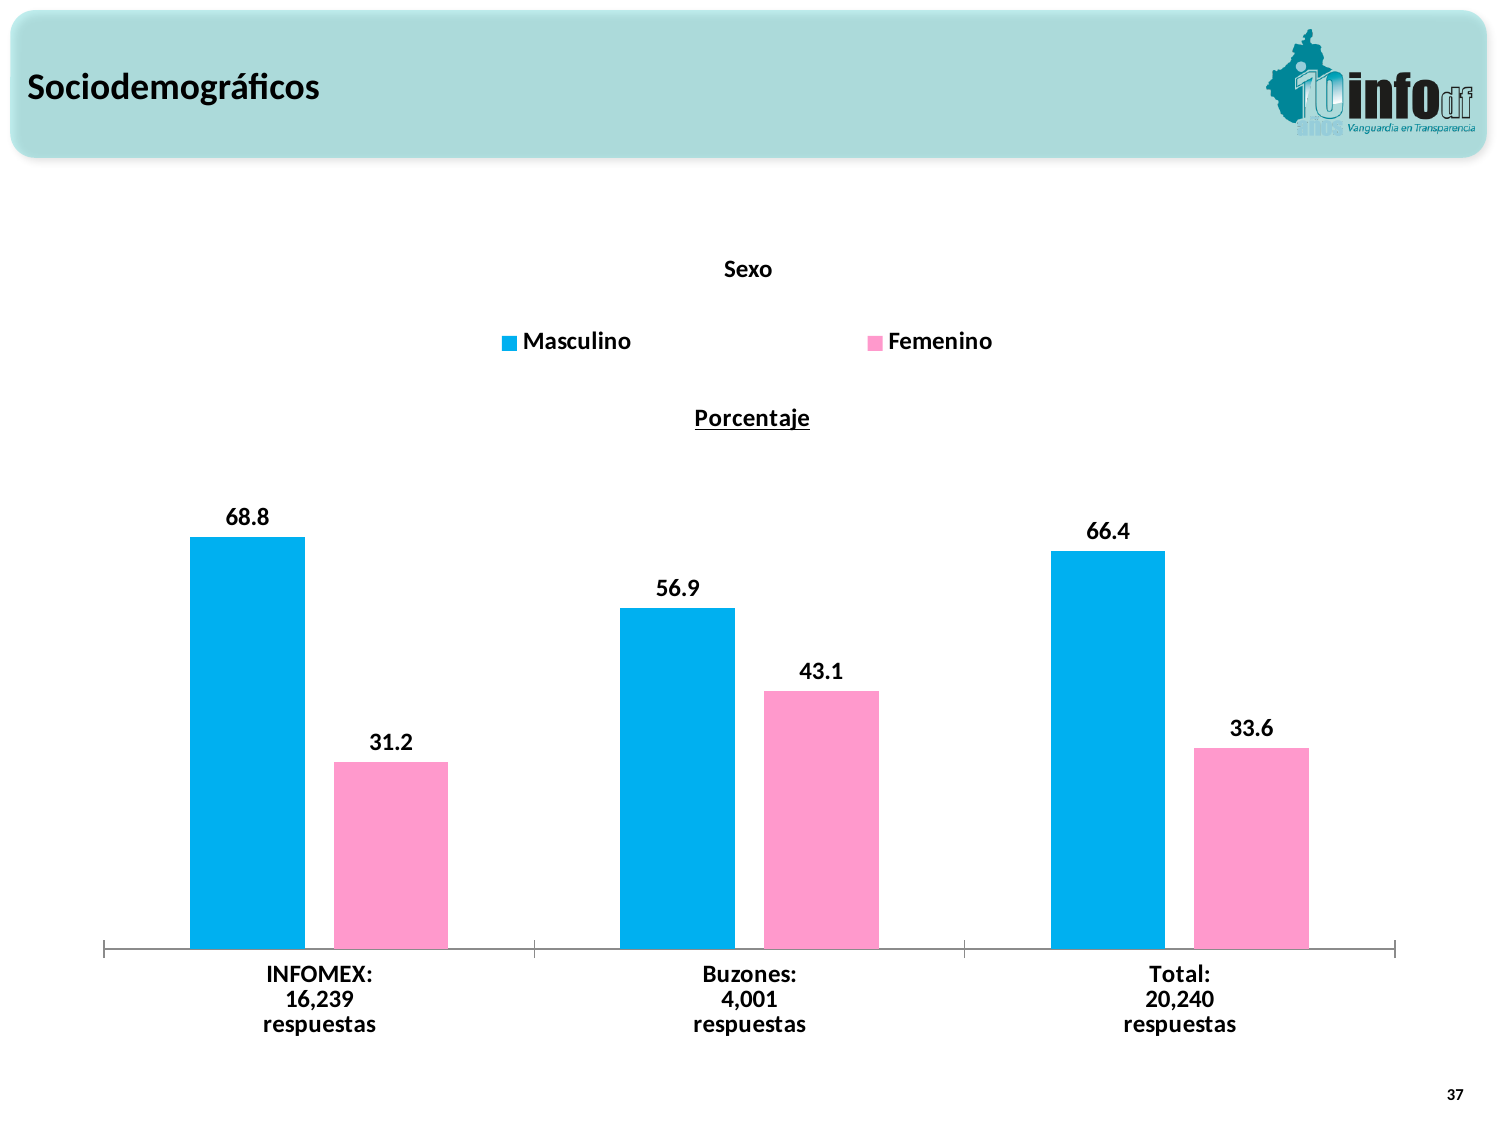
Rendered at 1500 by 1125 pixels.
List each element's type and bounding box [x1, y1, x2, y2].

picture [1389, 25, 1477, 139]
slide_number [1418, 1051, 1479, 1112]
text_box [12, 13, 1389, 156]
chart [80, 292, 1419, 1067]
text_box [137, 245, 1360, 291]
